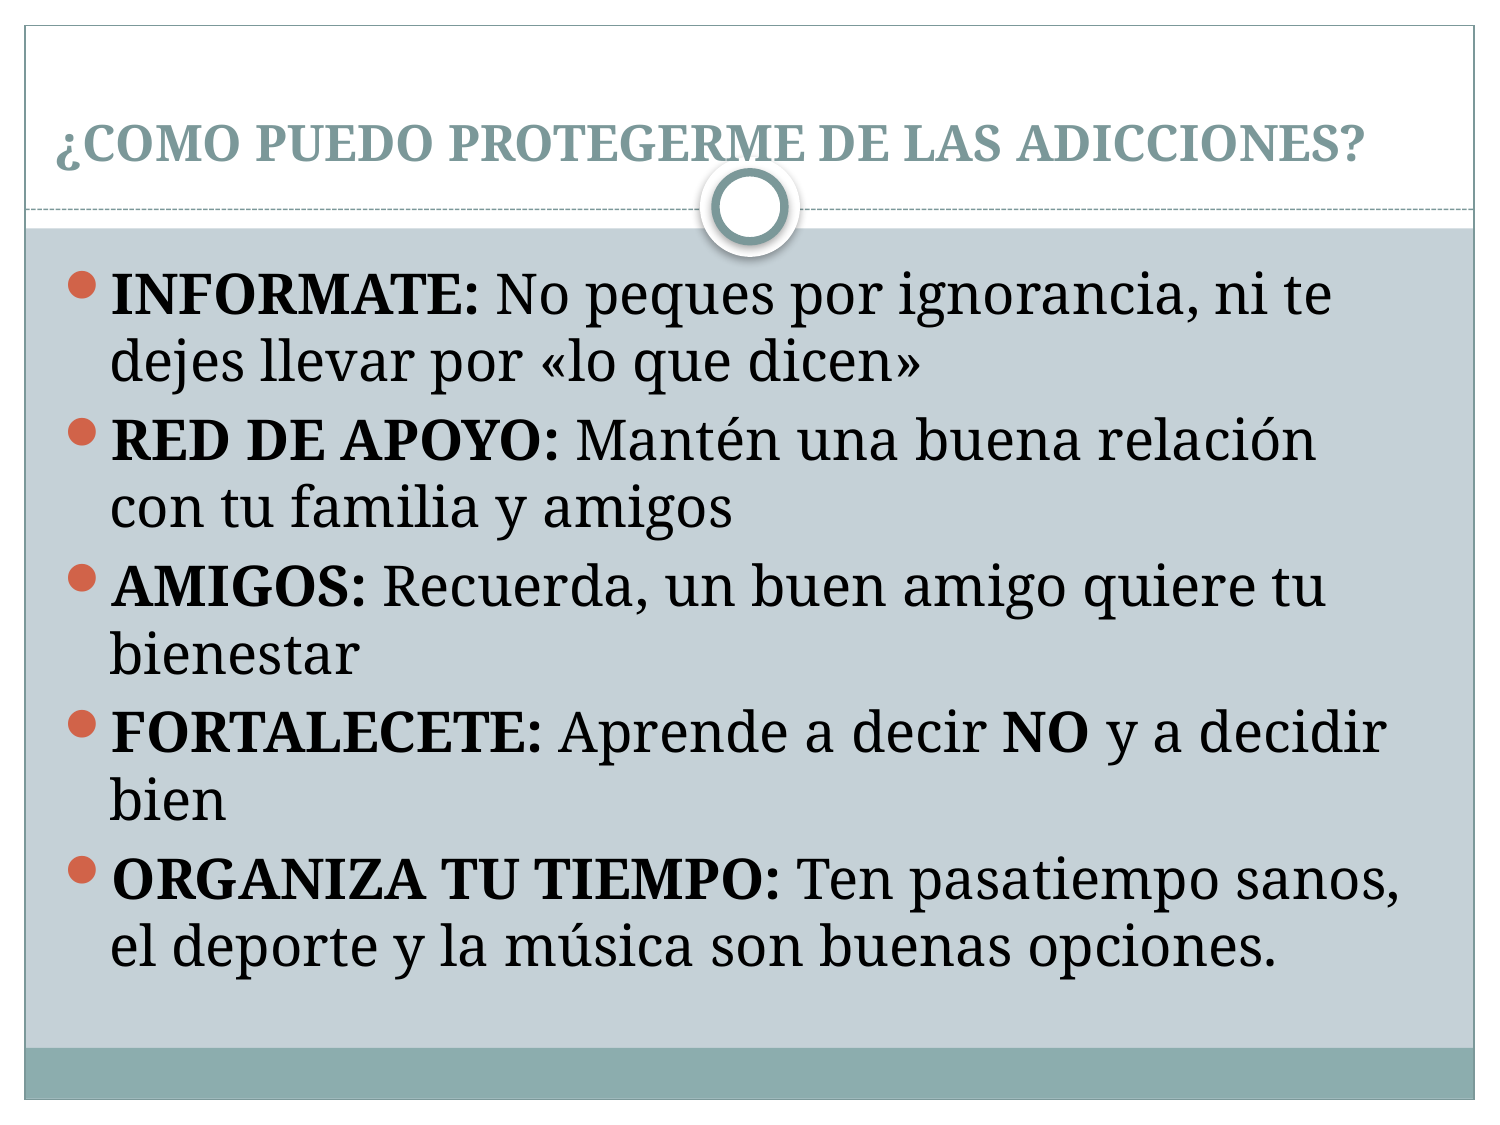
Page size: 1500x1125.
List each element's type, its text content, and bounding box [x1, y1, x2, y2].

title ¿COMO PUEDO PROTEGERME DE LAS ADICCIONES? [0, 54, 1424, 179]
list INFORMATE: No peques por ignorancia, ni te dejes llevar por «lo que dicen» RED DE APOYO: Mantén una buena relación con tu familia y amigos AMIGOS: Recuerda, un buen amigo quiere tu bienestar FORTALECETE: Aprende a decir NO y a decidir bien ORGANIZA TU TIEMPO: Ten pasatiempo sanos, el deporte y la música son buenas opciones. [49, 250, 1445, 1001]
